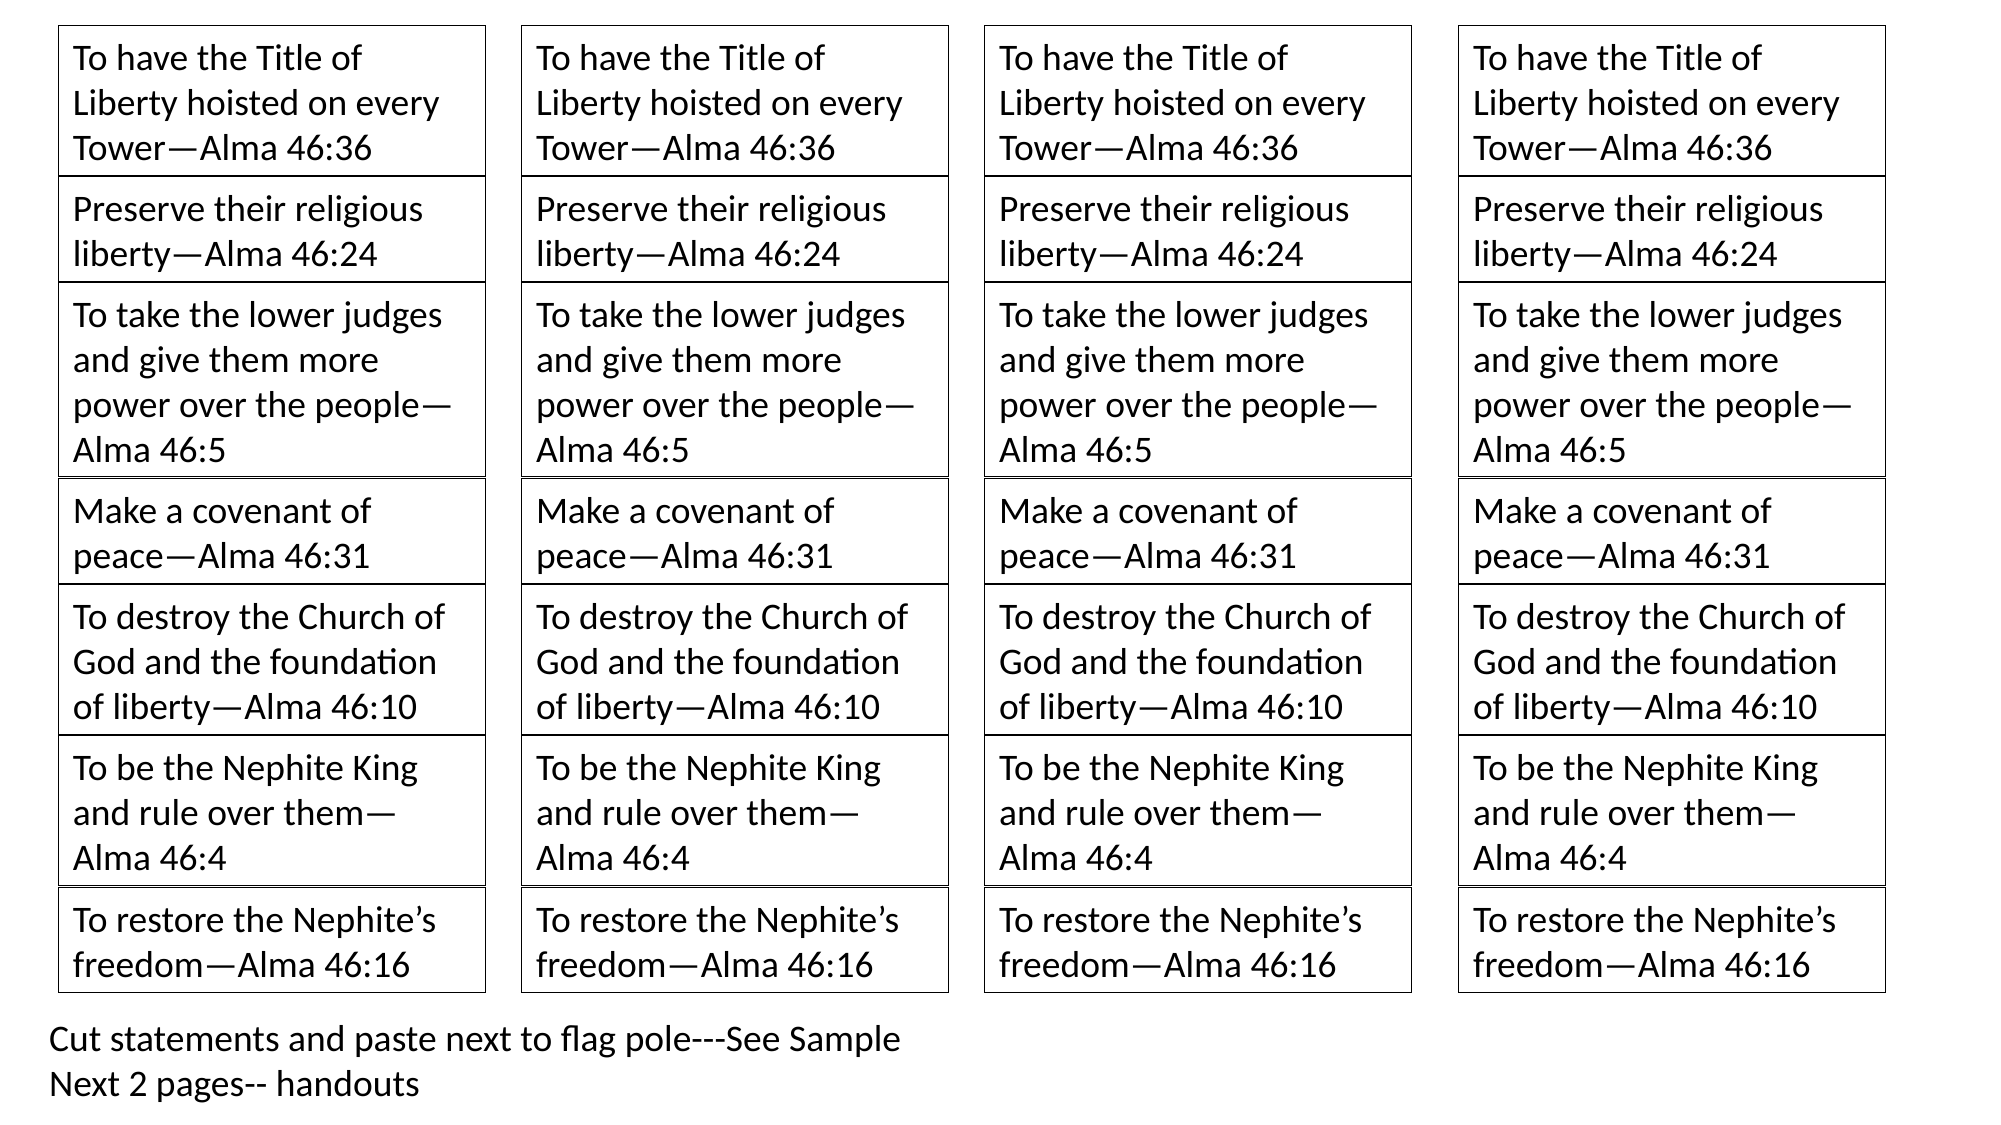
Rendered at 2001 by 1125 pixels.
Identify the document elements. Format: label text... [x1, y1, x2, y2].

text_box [58, 25, 486, 994]
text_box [521, 25, 949, 994]
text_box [984, 25, 1412, 994]
text_box Cut statements and paste next to flag pole---See Sample Next 2 pages-- handouts [34, 1007, 1037, 1112]
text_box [1458, 25, 1886, 994]
